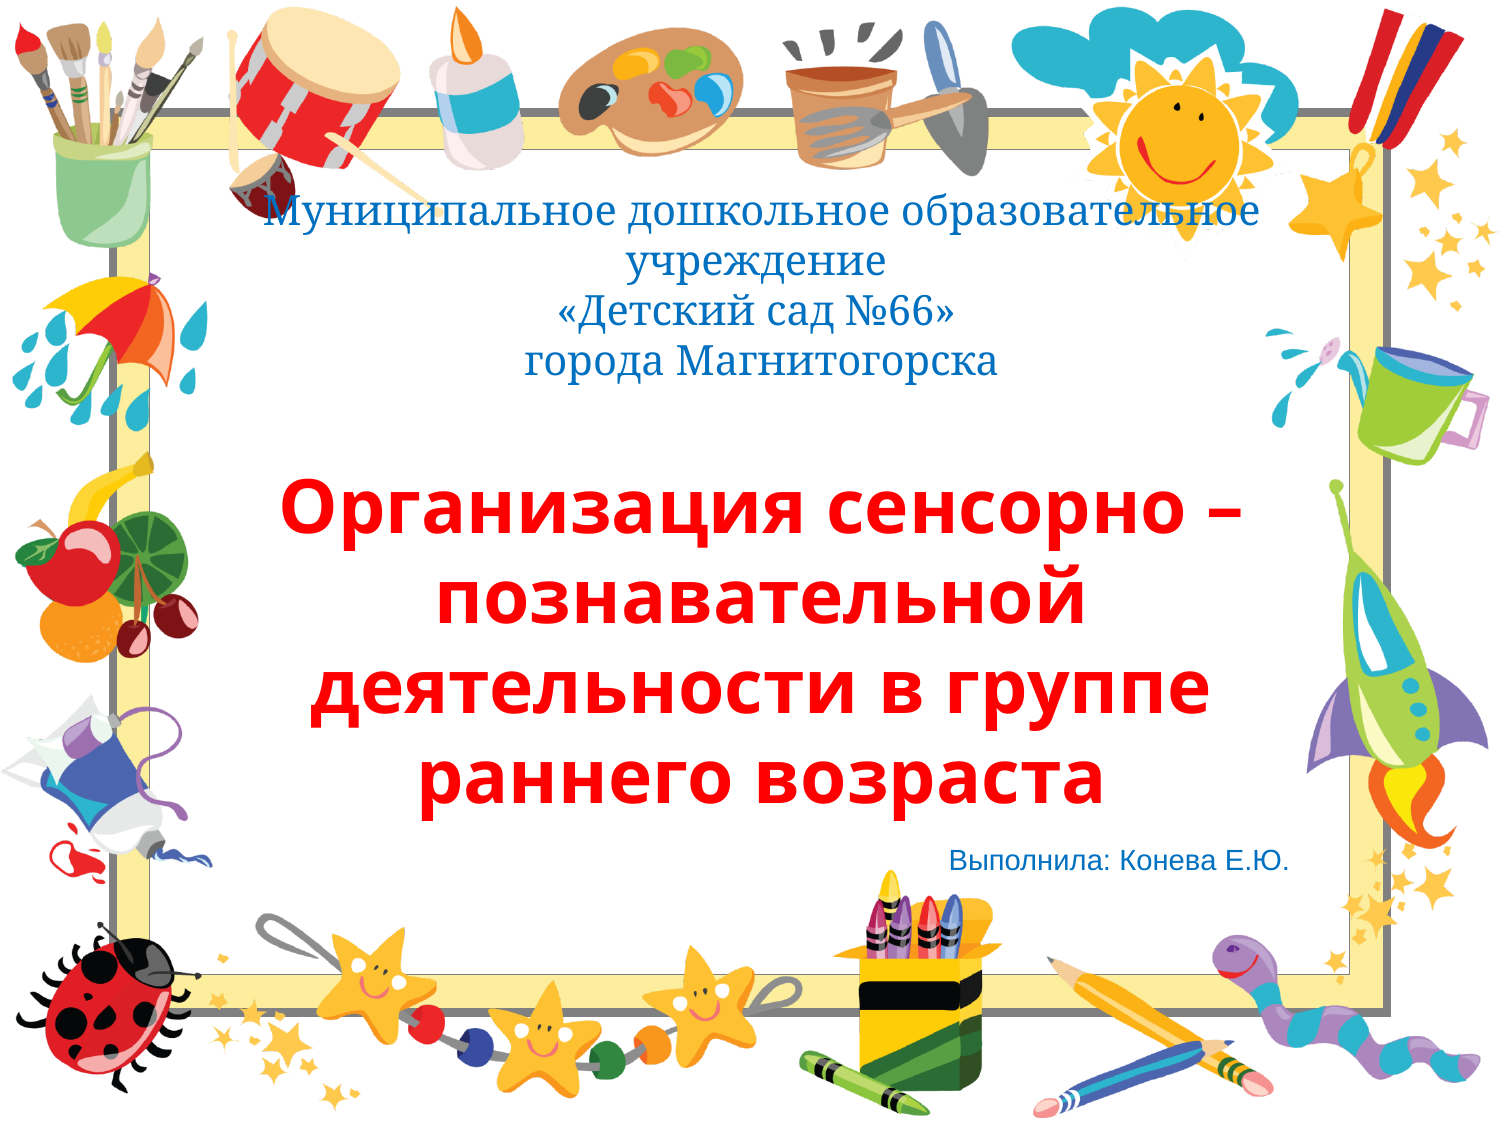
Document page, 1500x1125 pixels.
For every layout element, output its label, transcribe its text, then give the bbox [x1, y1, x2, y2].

picture [0, 6, 1500, 1118]
text_box Выполнила: Конева Е.Ю. [572, 834, 1306, 884]
text_box [337, 680, 1138, 704]
title Муниципальное дошкольное образовательное учреждение «Детский сад №66» города Магнитогорска Организация сенсорно – познавательной деятельности в группе раннего возраста [210, 222, 1313, 680]
